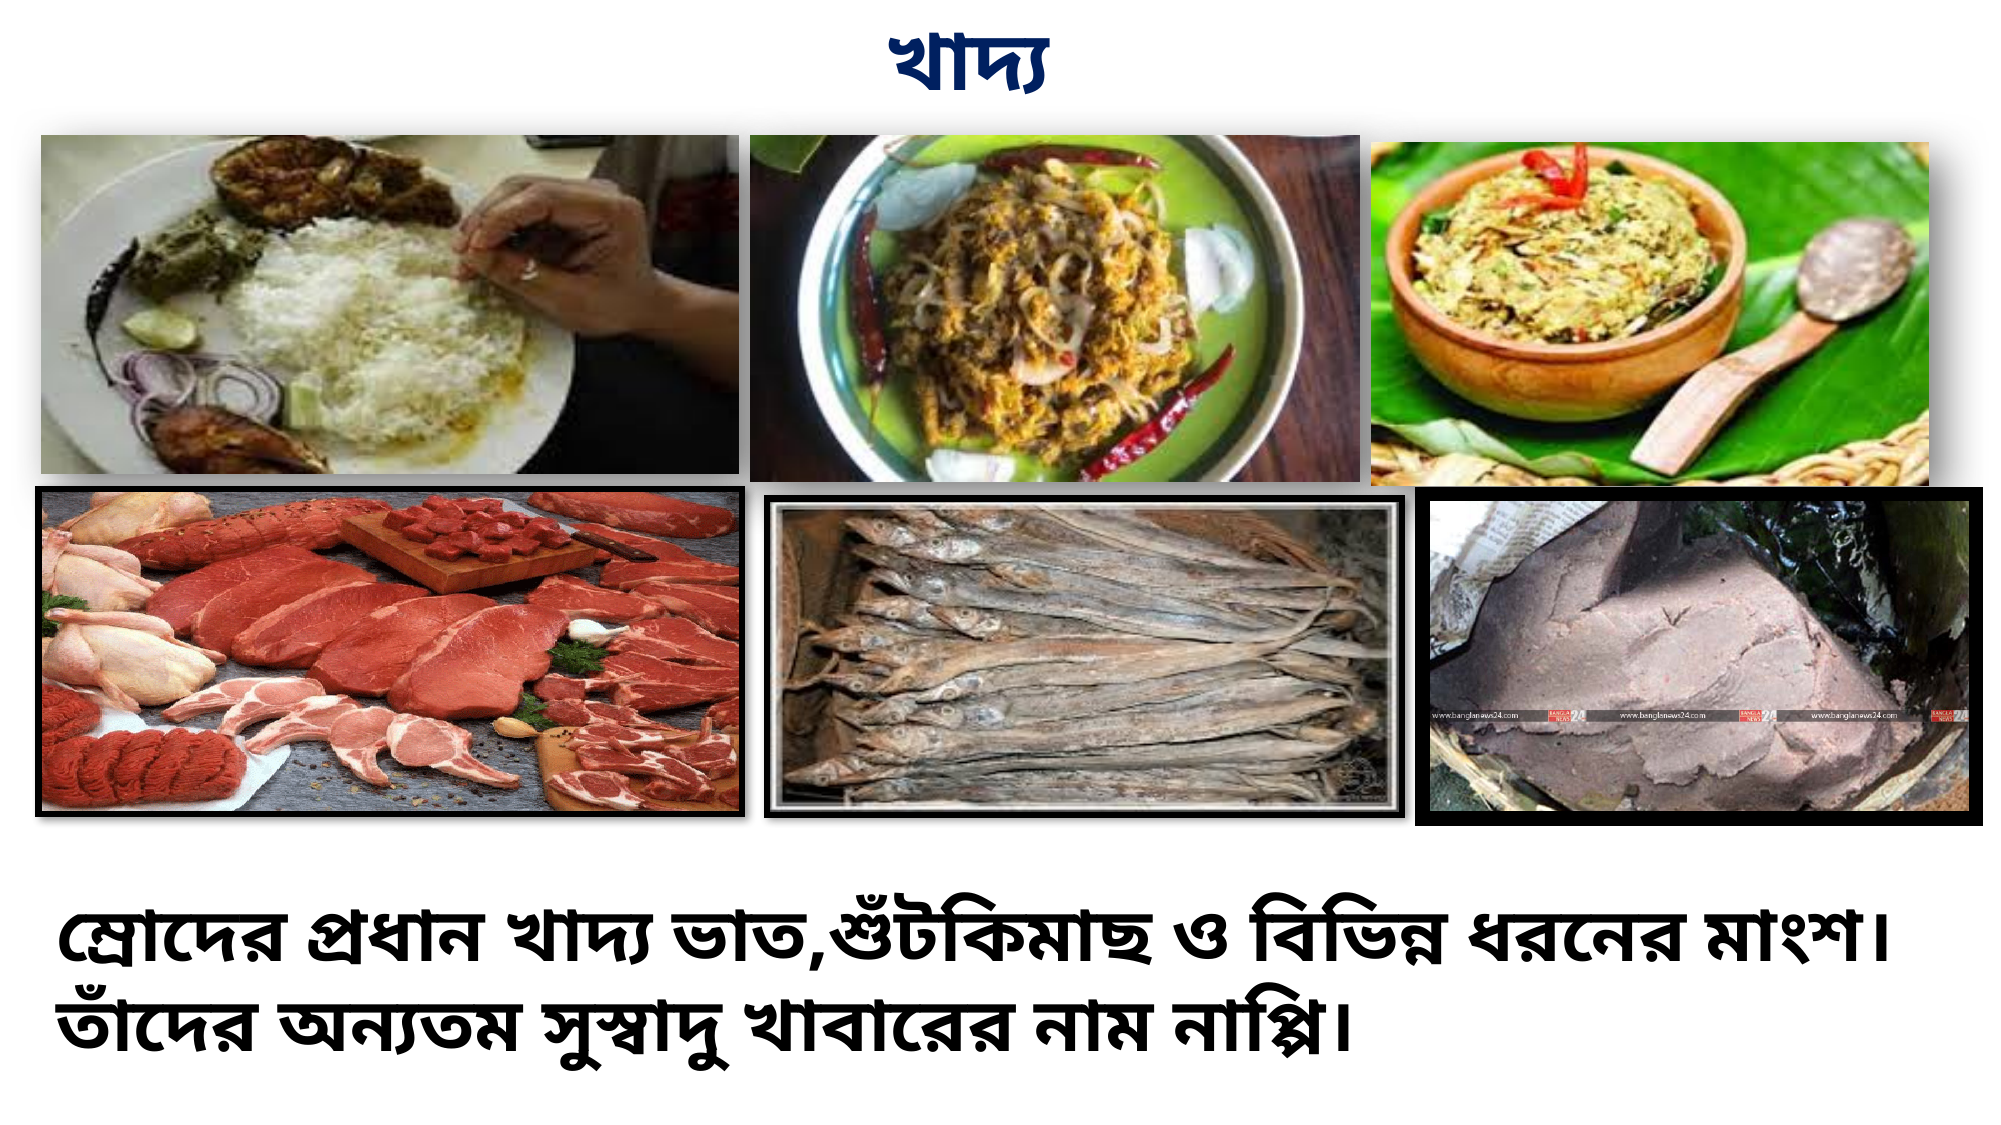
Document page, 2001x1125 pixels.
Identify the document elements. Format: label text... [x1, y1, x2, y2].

picture [1429, 501, 1969, 812]
text_box ম্রোদের প্রধান খাদ্য ভাত,শুঁটকিমাছ ও বিভিন্ন ধরনের মাংশ।তাঁদের অন্যতম সুস্বাদু খাবারের নাম নাপ্পি। [41, 879, 2000, 1074]
text_box খাদ্য [870, 0, 1069, 115]
picture [41, 135, 739, 474]
picture [41, 491, 739, 812]
picture [750, 135, 1360, 482]
picture [1371, 142, 1929, 486]
picture [770, 501, 1399, 812]
